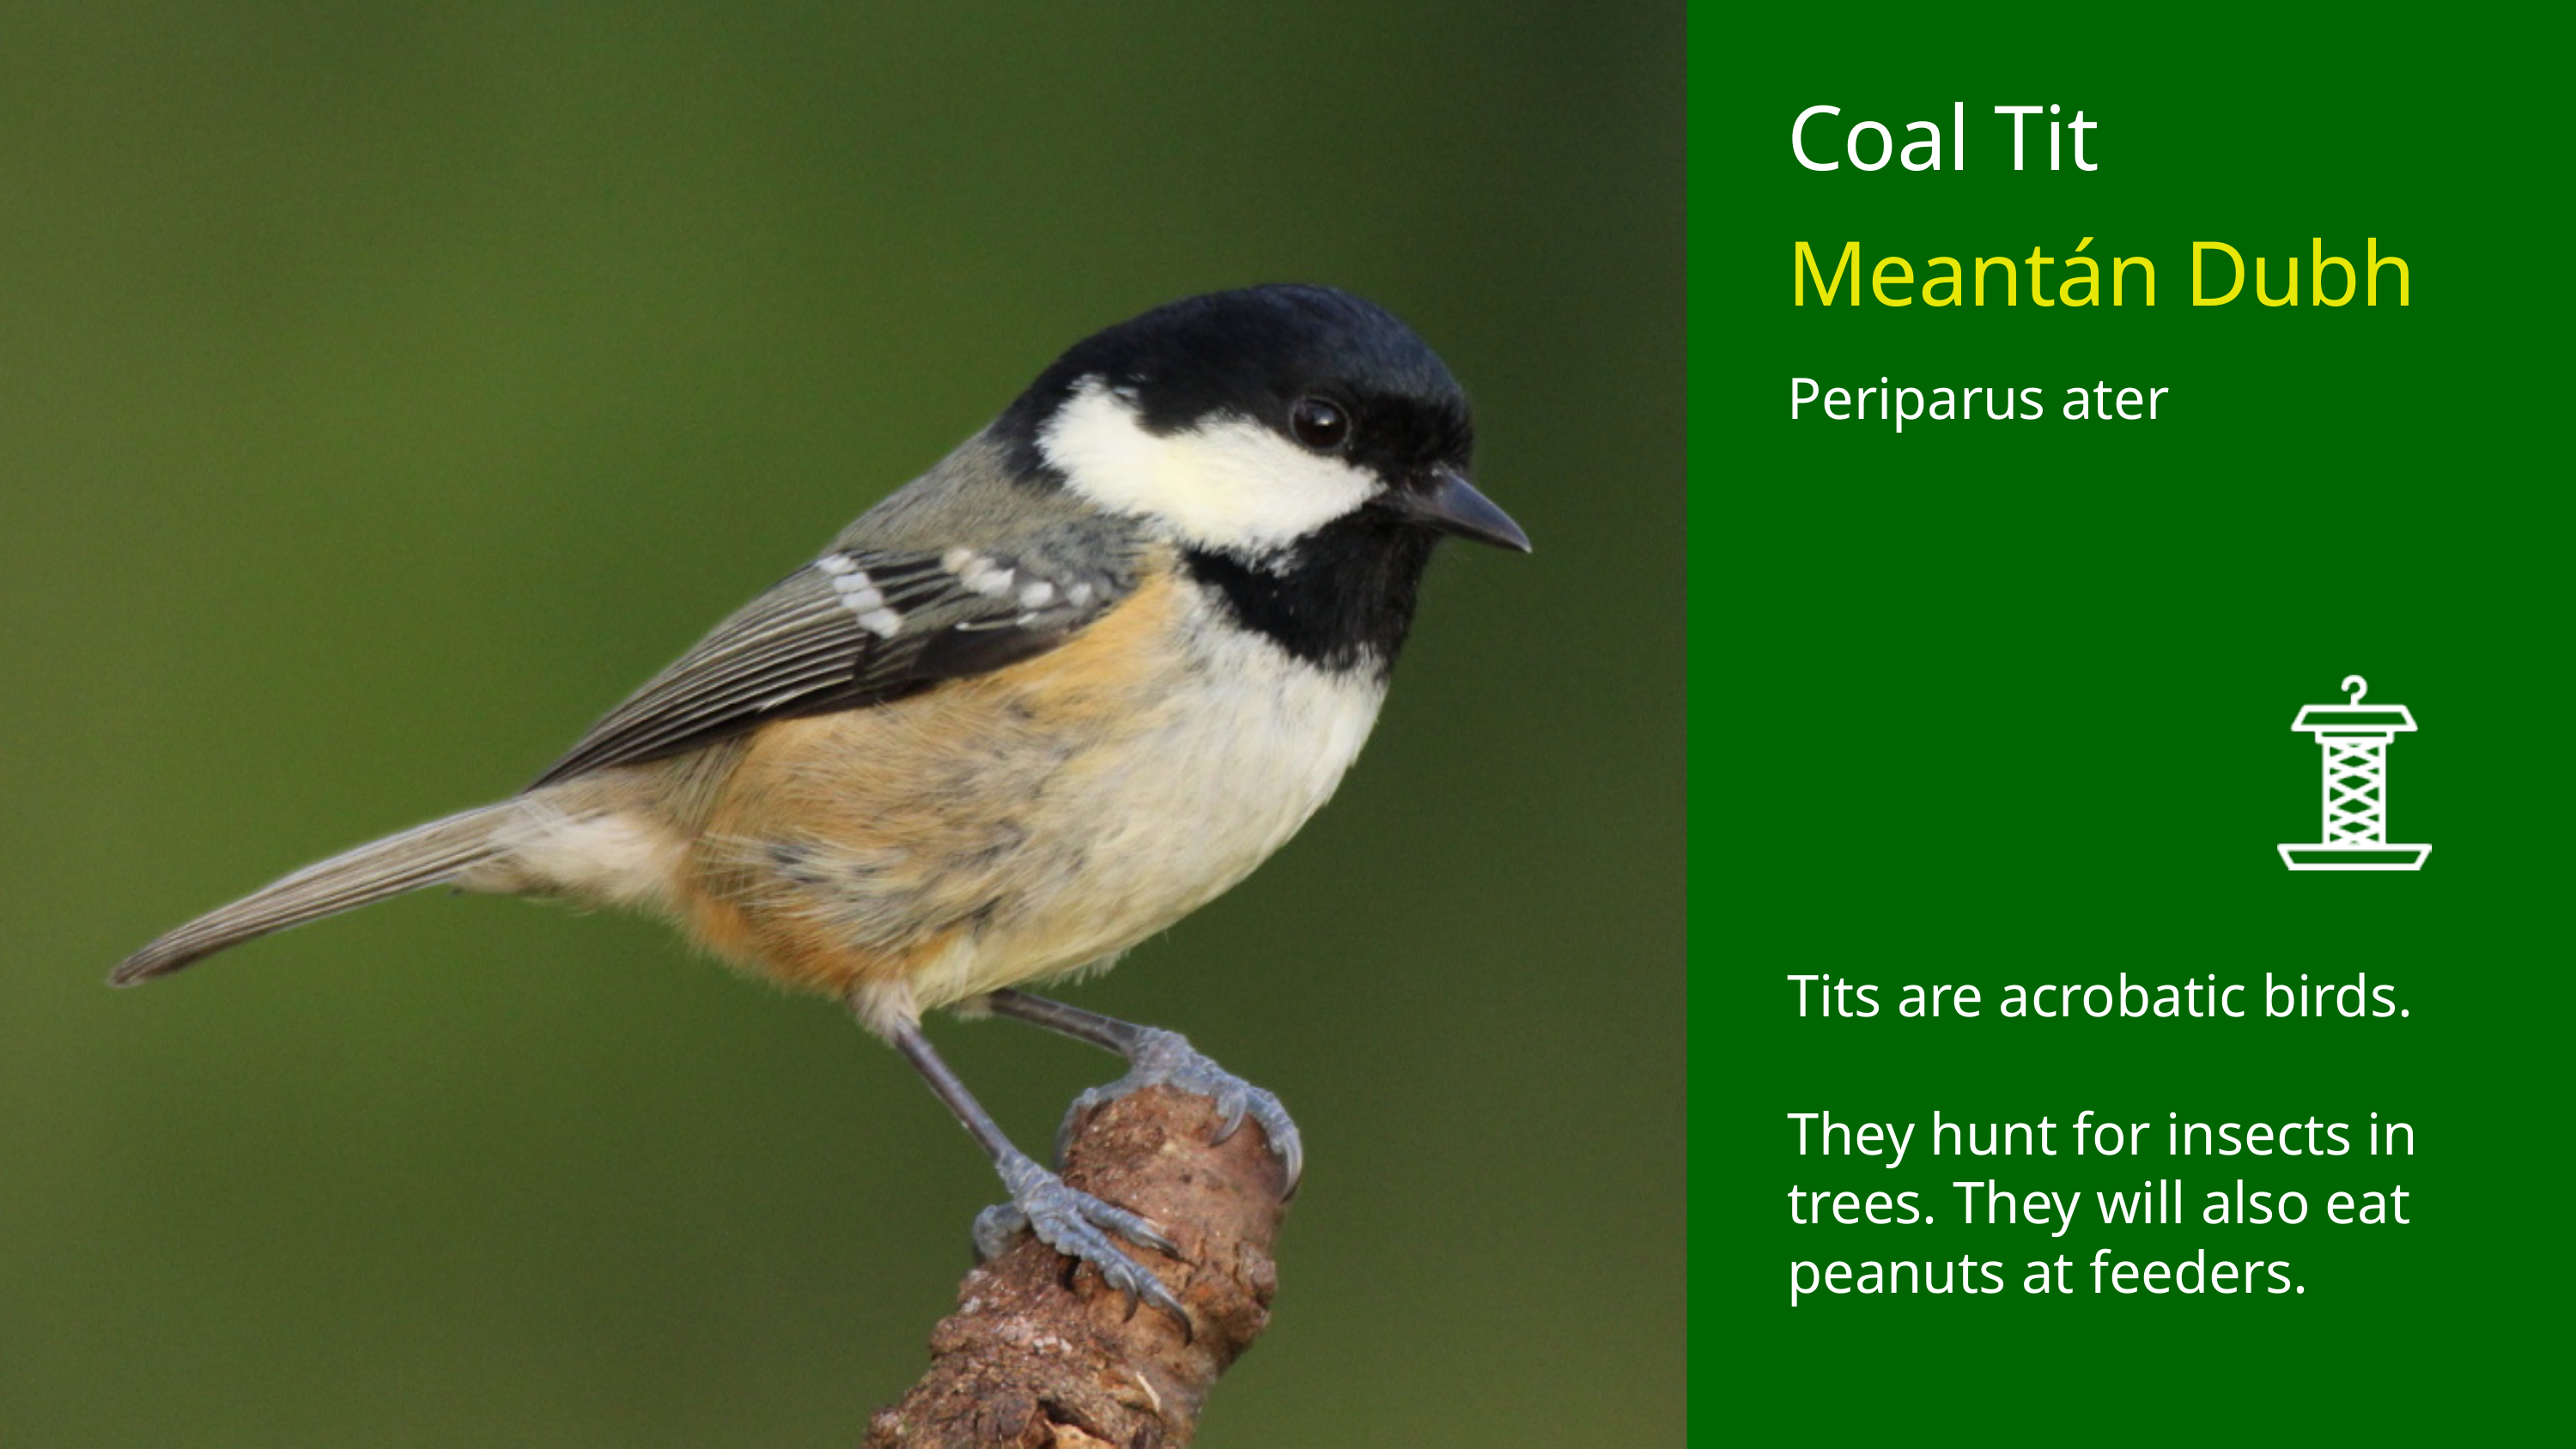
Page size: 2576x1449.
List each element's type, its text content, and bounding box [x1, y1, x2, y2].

text_box Periparus ater [1787, 350, 2354, 431]
text_box Coal Tit [1787, 63, 2240, 189]
text_box Tits are acrobatic birds. They hunt for insects in trees. They will also eat peanuts at feeders. [1787, 959, 2494, 1305]
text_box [0, 0, 1687, 1449]
picture [2277, 674, 2432, 871]
text_box Meantán Dubh [1787, 198, 2435, 324]
